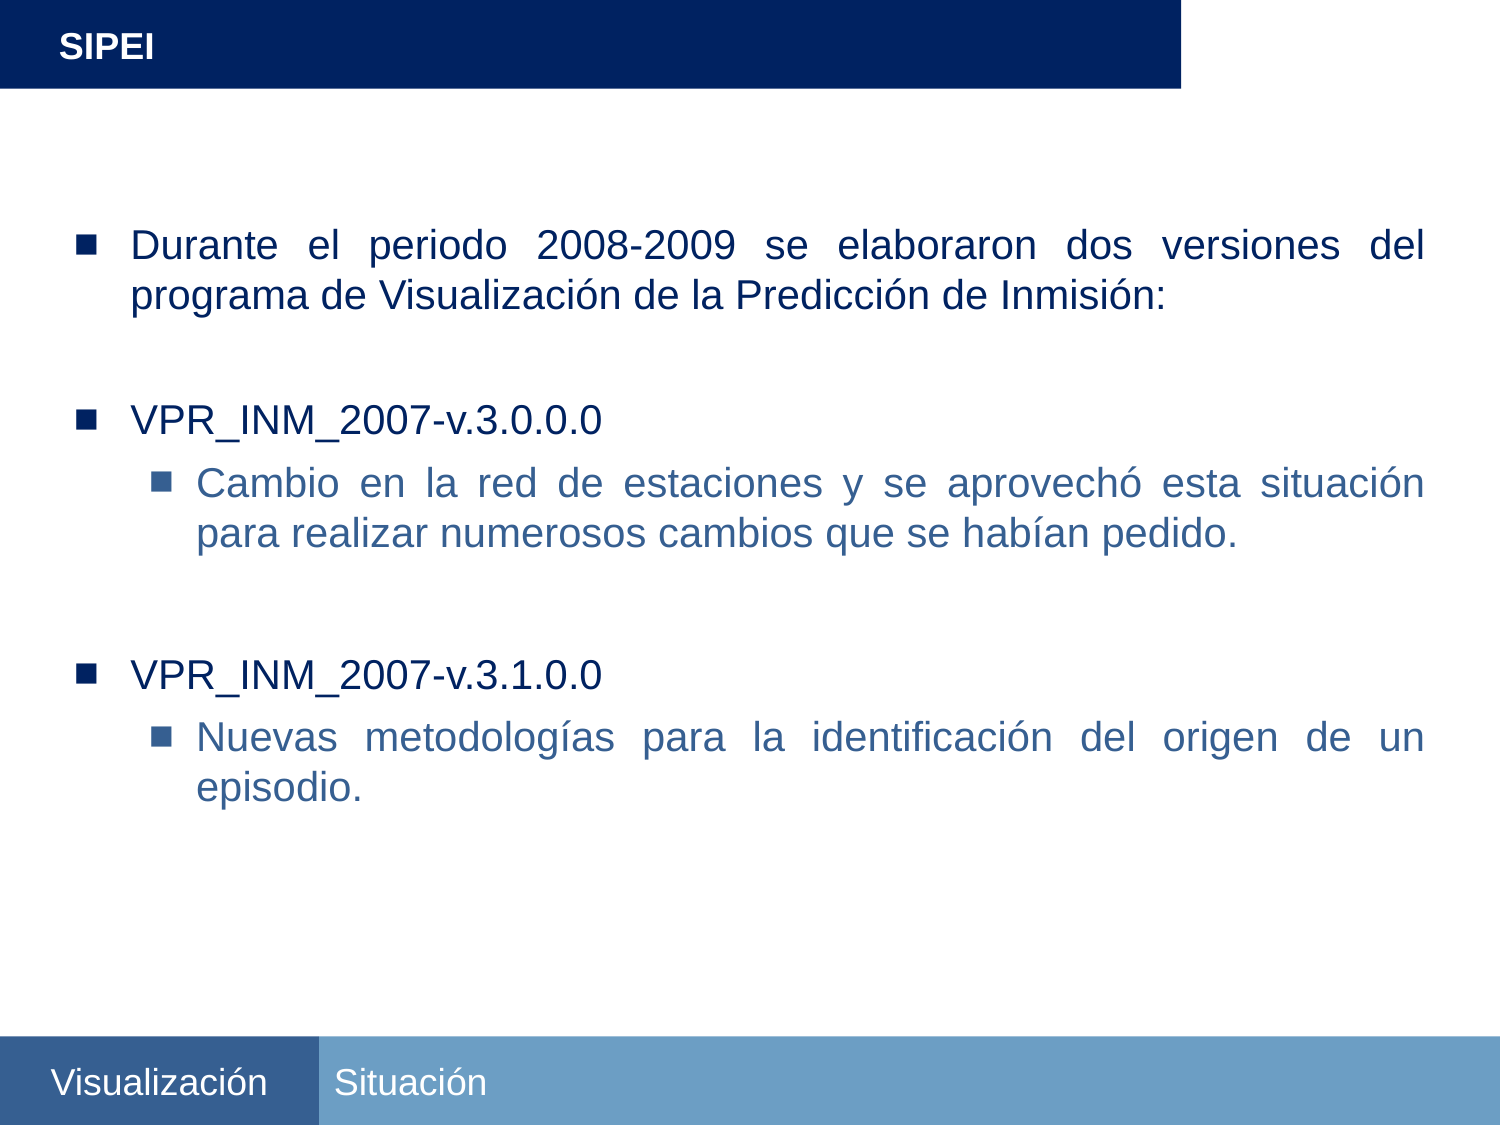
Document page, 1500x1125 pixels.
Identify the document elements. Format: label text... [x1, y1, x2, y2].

list Durante el periodo 2008-2009 se elaboraron dos versiones del programa de Visualización de la Predicción de Inmisión: VPR_INM_2007-v.3.0.0.0 Cambio en la red de estaciones y se aprovechó esta situación para realizar numerosos cambios que se habían pedido. VPR_INM_2007-v.3.1.0.0 Nuevas metodologías para la identificación del origen de un episodio. [59, 147, 1441, 978]
list Visualización [0, 1036, 319, 1125]
list Situación [319, 1036, 1500, 1125]
list SIPEI [0, 0, 1182, 89]
